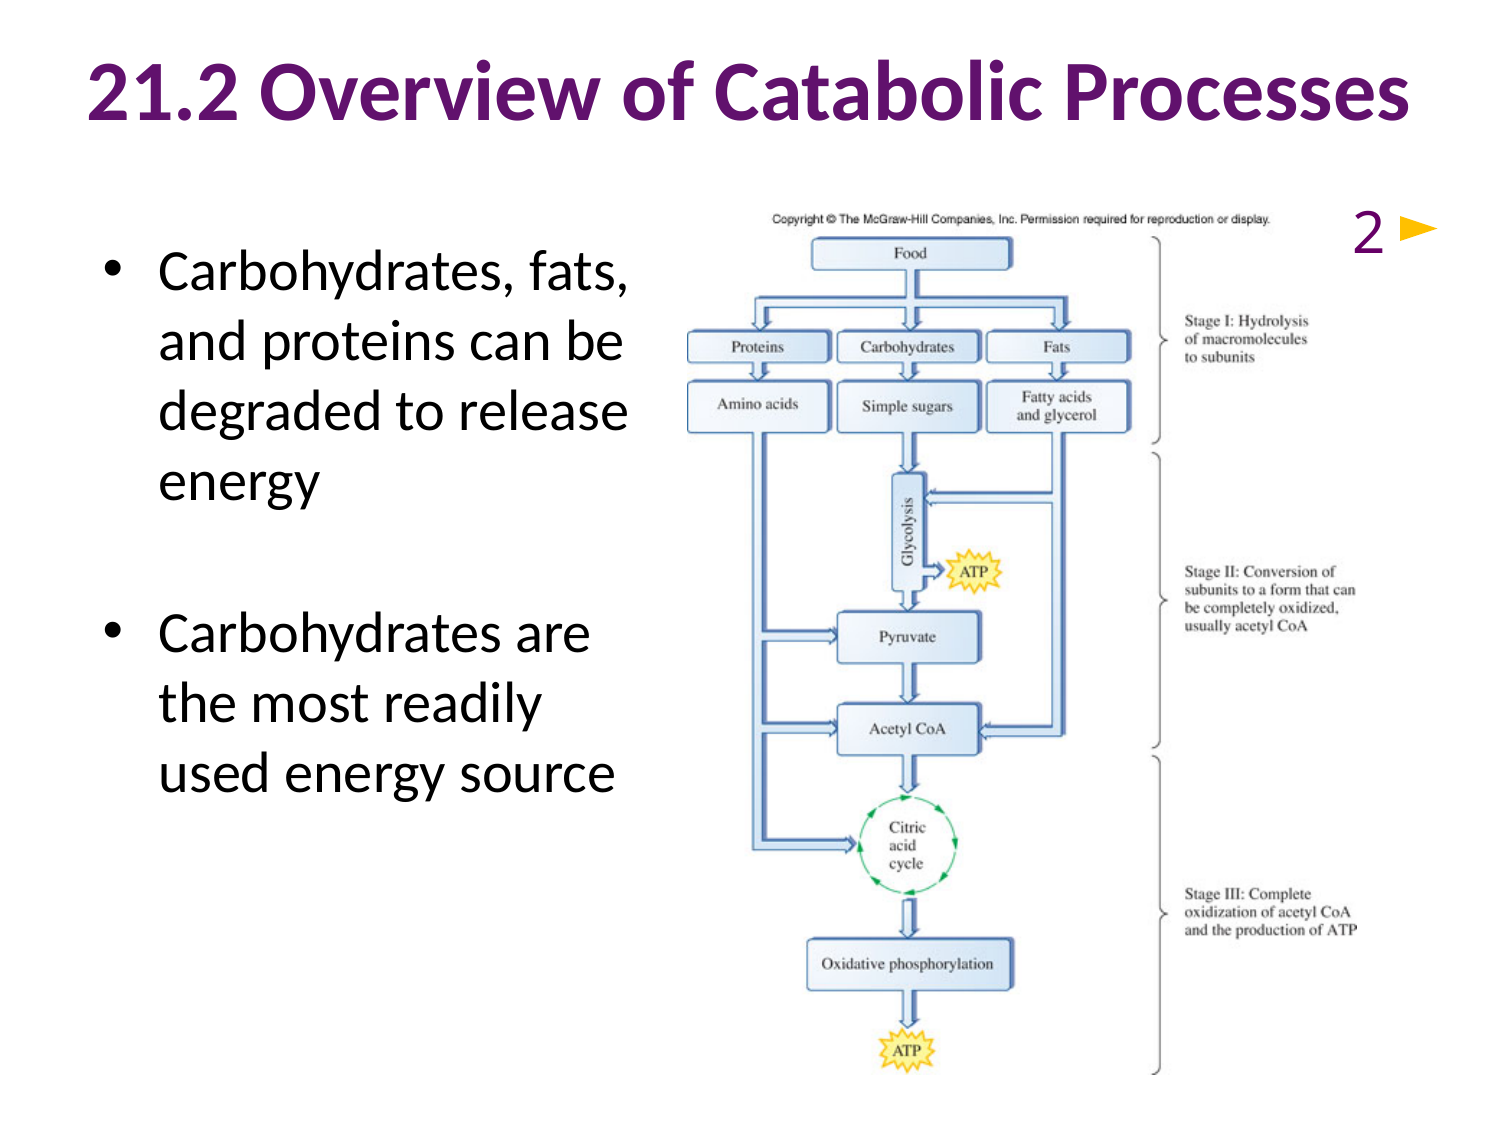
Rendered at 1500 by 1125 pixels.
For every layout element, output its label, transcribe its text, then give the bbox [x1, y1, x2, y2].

list Carbohydrates, fats, and proteins can be degraded to release energy Carbohydrates are the most readily used energy source [87, 224, 675, 900]
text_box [1312, 187, 1438, 274]
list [687, 212, 1357, 1076]
title 21.2 Overview of Catabolic Processes [62, 0, 1438, 188]
